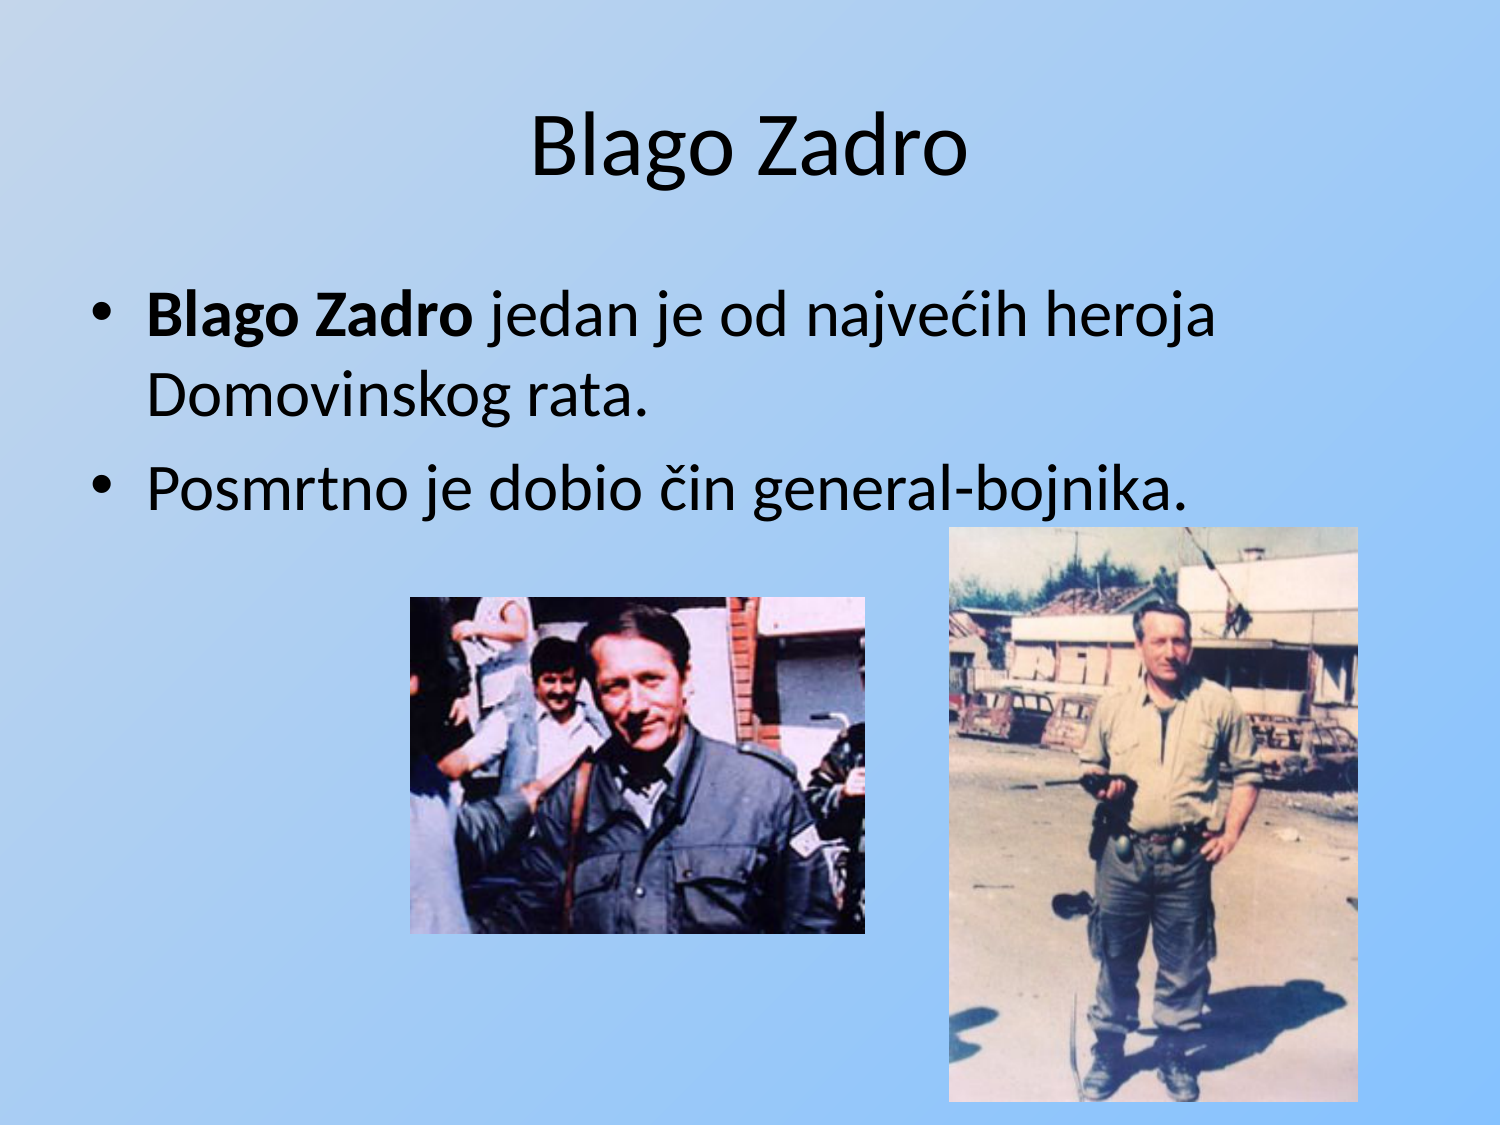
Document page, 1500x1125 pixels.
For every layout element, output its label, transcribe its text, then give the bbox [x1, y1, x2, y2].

picture [409, 597, 865, 934]
title Blago Zadro [75, 45, 1425, 233]
list Blago Zadro jedan je od najvećih heroja Domovinskog rata. Posmrtno je dobio čin general-bojnika. [75, 262, 1425, 1005]
picture [948, 527, 1358, 1102]
